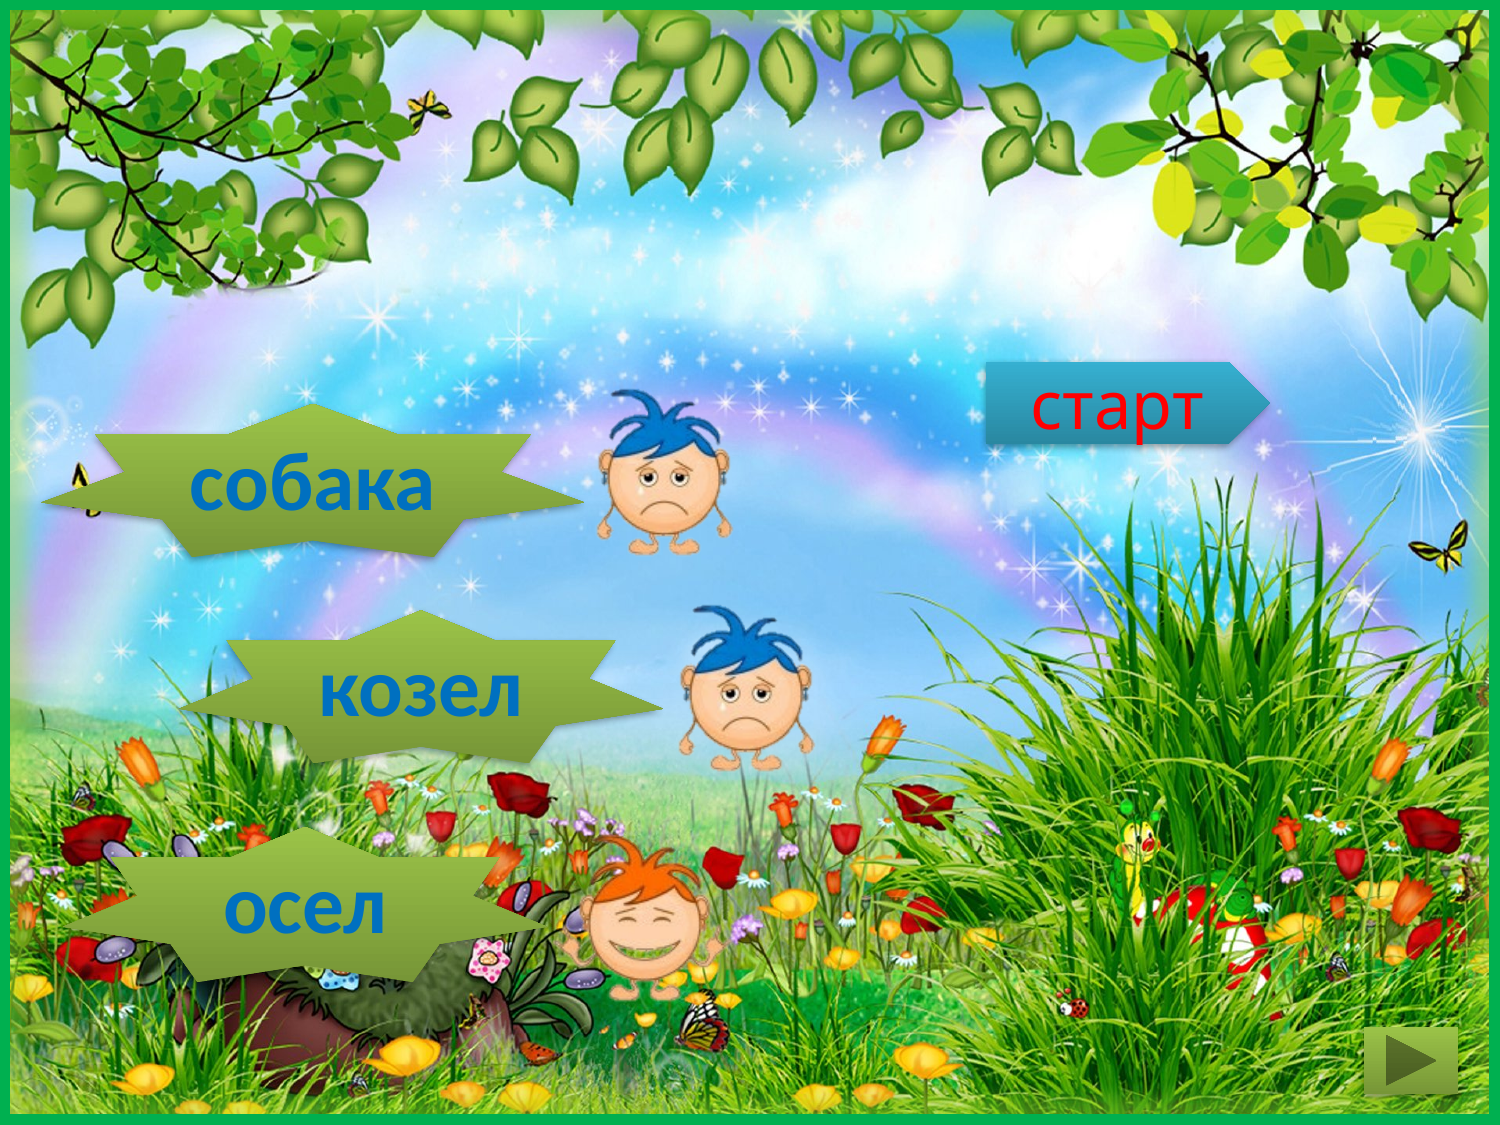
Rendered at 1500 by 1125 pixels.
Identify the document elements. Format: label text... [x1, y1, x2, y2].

picture [667, 595, 833, 779]
text_box козел [178, 610, 662, 764]
picture [546, 826, 740, 1010]
text_box осел [62, 826, 541, 983]
picture [585, 379, 751, 563]
text_box [1364, 1027, 1459, 1094]
text_box собака [41, 403, 580, 558]
text_box [0, 0, 1500, 1125]
text_box старт [986, 361, 1270, 445]
